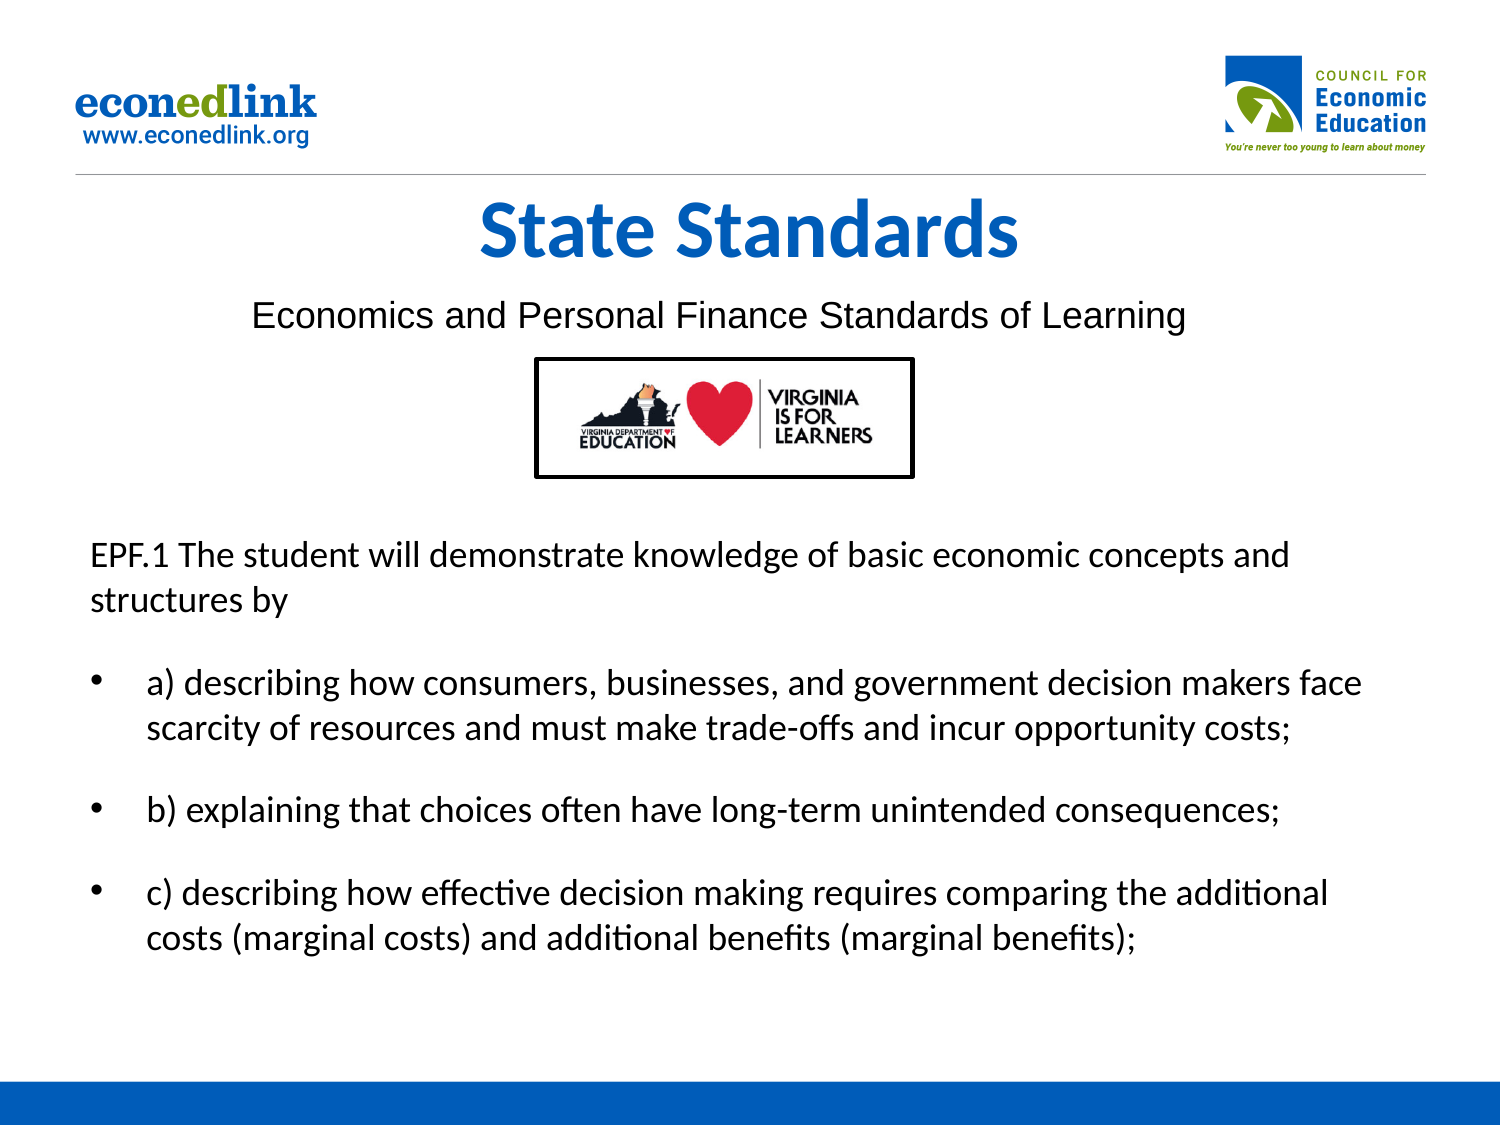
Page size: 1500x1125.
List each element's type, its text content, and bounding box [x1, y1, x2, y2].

picture [0, 0, 1500, 1125]
title State Standards [74, 197, 1426, 233]
list EPF.1 The student will demonstrate knowledge of basic economic concepts and structures by a) describing how consumers, businesses, and government decision makers face scarcity of resources and must make trade-offs and incur opportunity costs; b) explaining that choices often have long-term unintended consequences; c) describing how effective decision making requires comparing the additional costs (marginal costs) and additional benefits (marginal benefits); [74, 522, 1426, 965]
text_box Economics and Personal Finance Standards of Learning [49, 283, 1400, 344]
